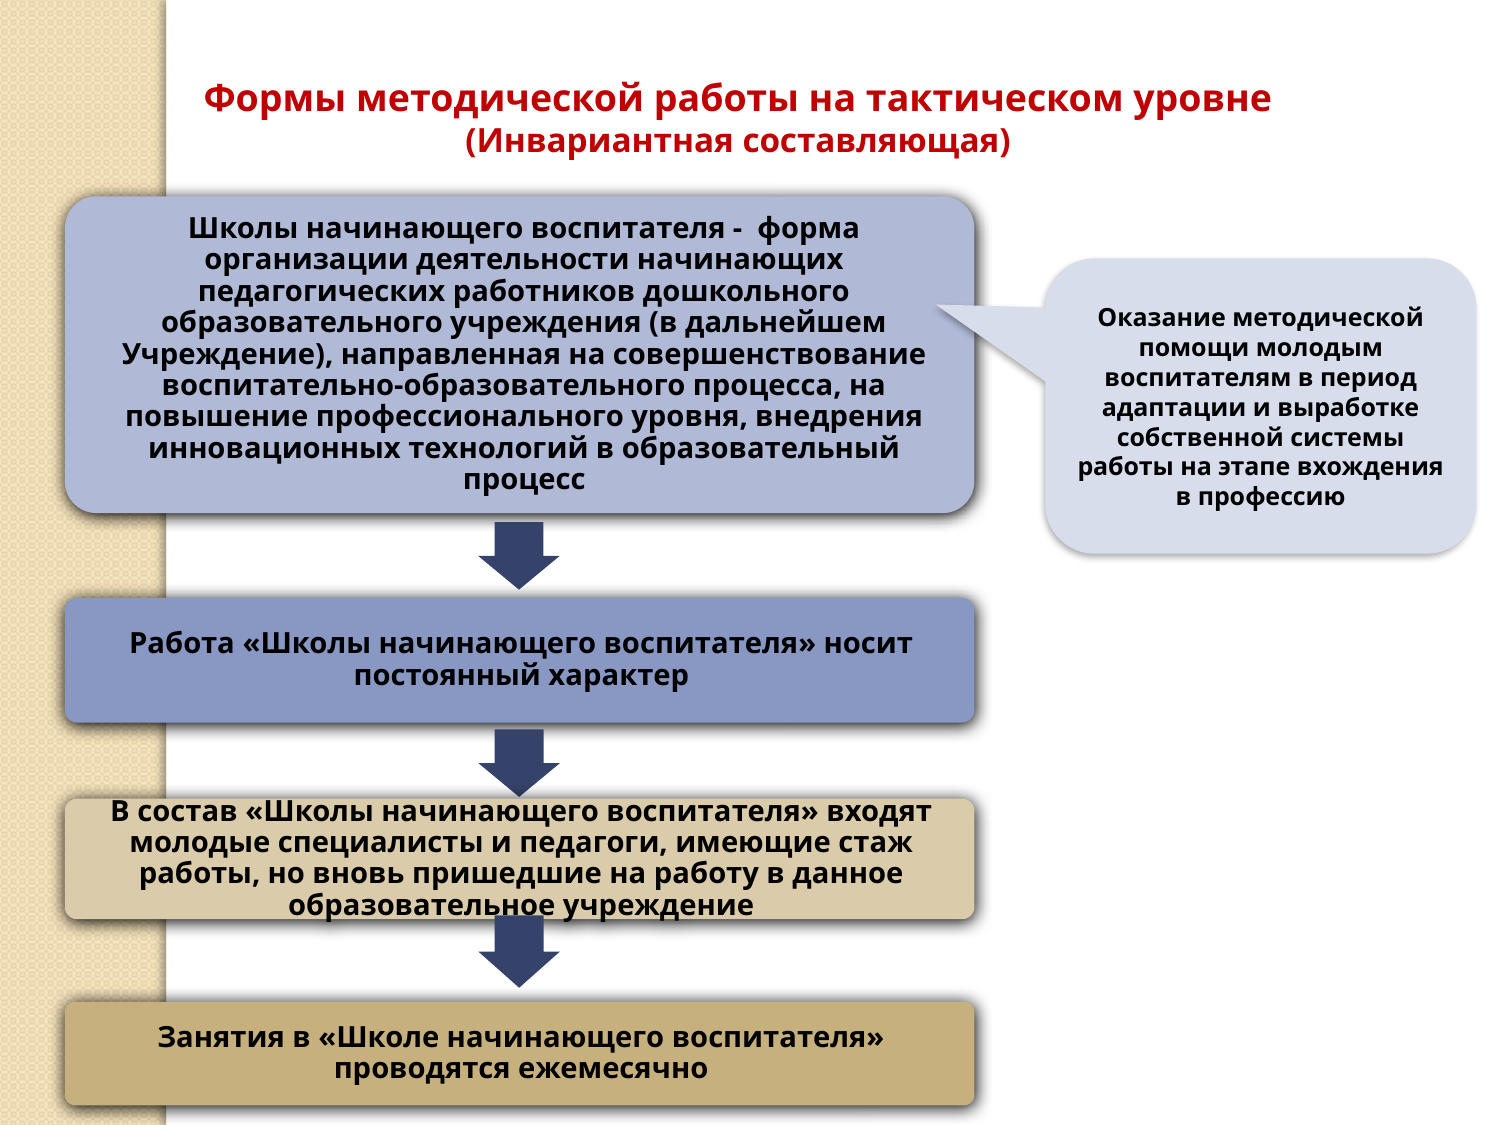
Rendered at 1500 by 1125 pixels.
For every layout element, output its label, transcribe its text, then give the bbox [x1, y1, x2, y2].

text_box Оказание методической помощи молодым воспитателям в период адаптации и выработке собственной системы работы на этапе вхождения в профессию [981, 256, 1479, 556]
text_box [64, 167, 975, 1107]
text_box Формы методической работы на тактическом уровне (Инвариантная составляющая) [64, 66, 1412, 166]
